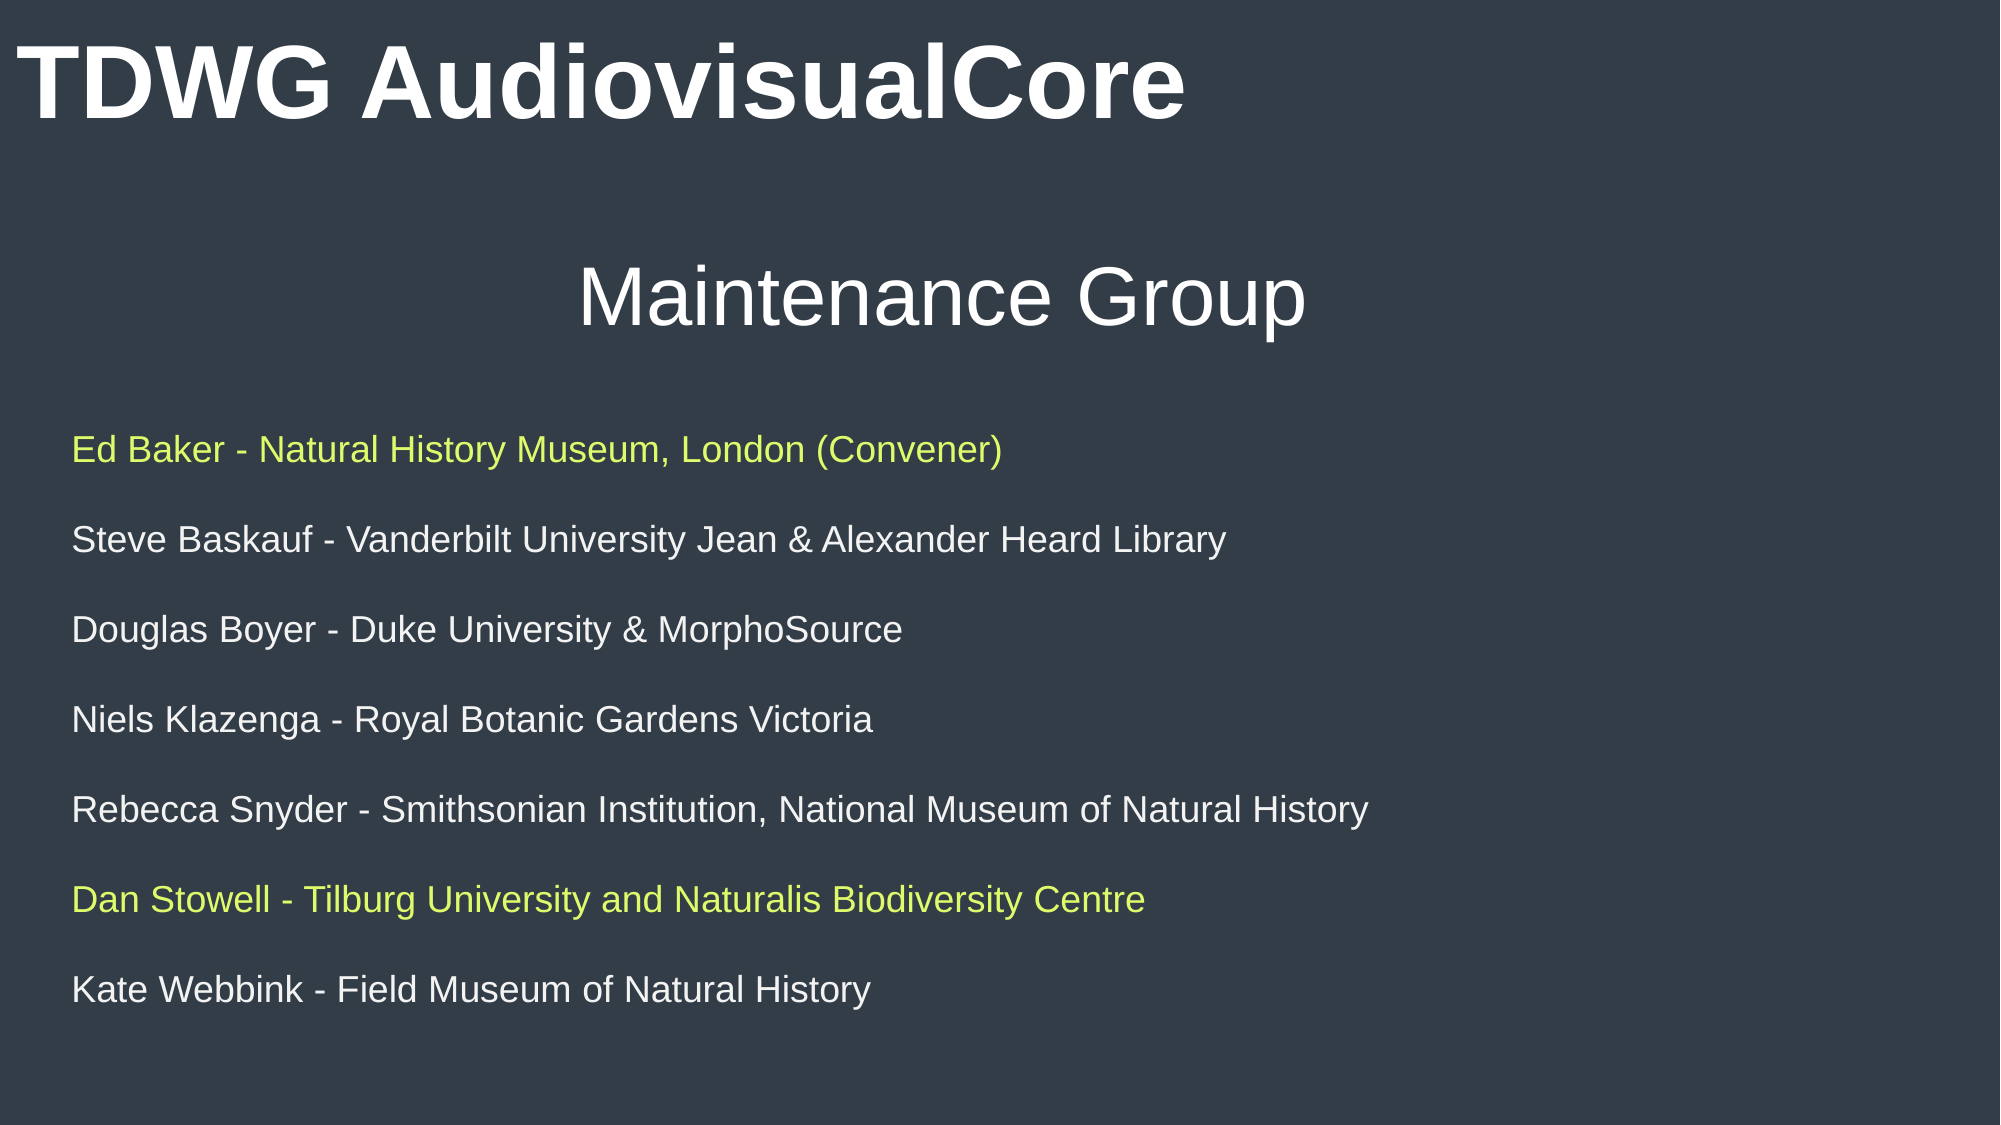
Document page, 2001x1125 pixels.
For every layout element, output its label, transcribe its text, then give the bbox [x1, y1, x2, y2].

text_box Ed Baker - Natural History Museum, London (Convener) Steve Baskauf - Vanderbilt University Jean & Alexander Heard Library Douglas Boyer - Duke University & MorphoSource Niels Klazenga - Royal Botanic Gardens Victoria Rebecca Snyder - Smithsonian Institution, National Museum of Natural History Dan Stowell - Tilburg University and Naturalis Biodiversity Centre Kate Webbink - Field Museum of Natural History [56, 417, 1947, 1018]
title TDWG AudiovisualCore [16, 12, 1947, 136]
text_box Maintenance Group [31, 234, 1854, 350]
